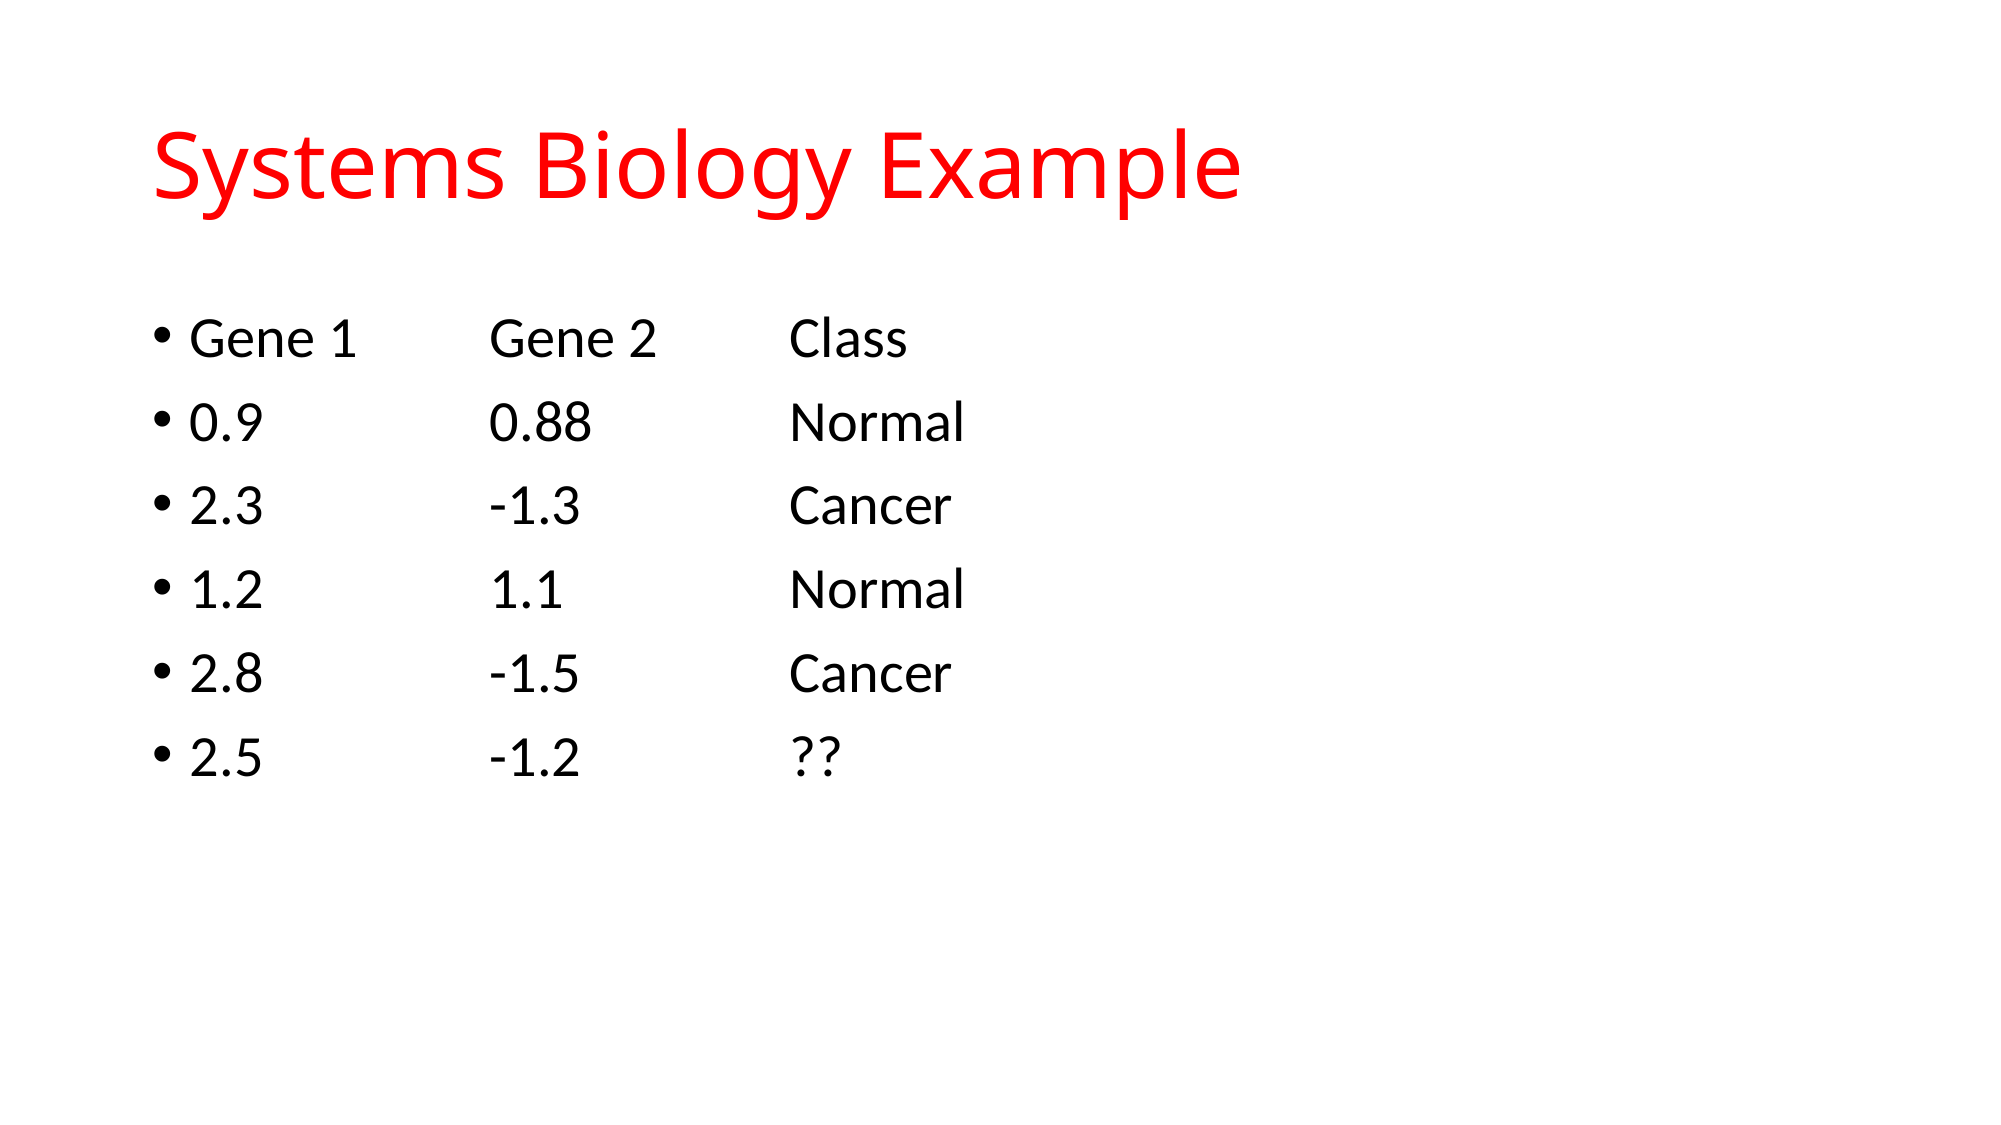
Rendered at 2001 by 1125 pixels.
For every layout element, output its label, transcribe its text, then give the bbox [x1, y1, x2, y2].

title Systems Biology Example [137, 59, 1863, 278]
list Gene 1 Gene 2 Class 0.9 0.88 Normal 2.3 -1.3 Cancer 1.2 1.1 Normal 2.8 -1.5 Cancer 2.5 -1.2 ?? [137, 299, 1863, 1014]
